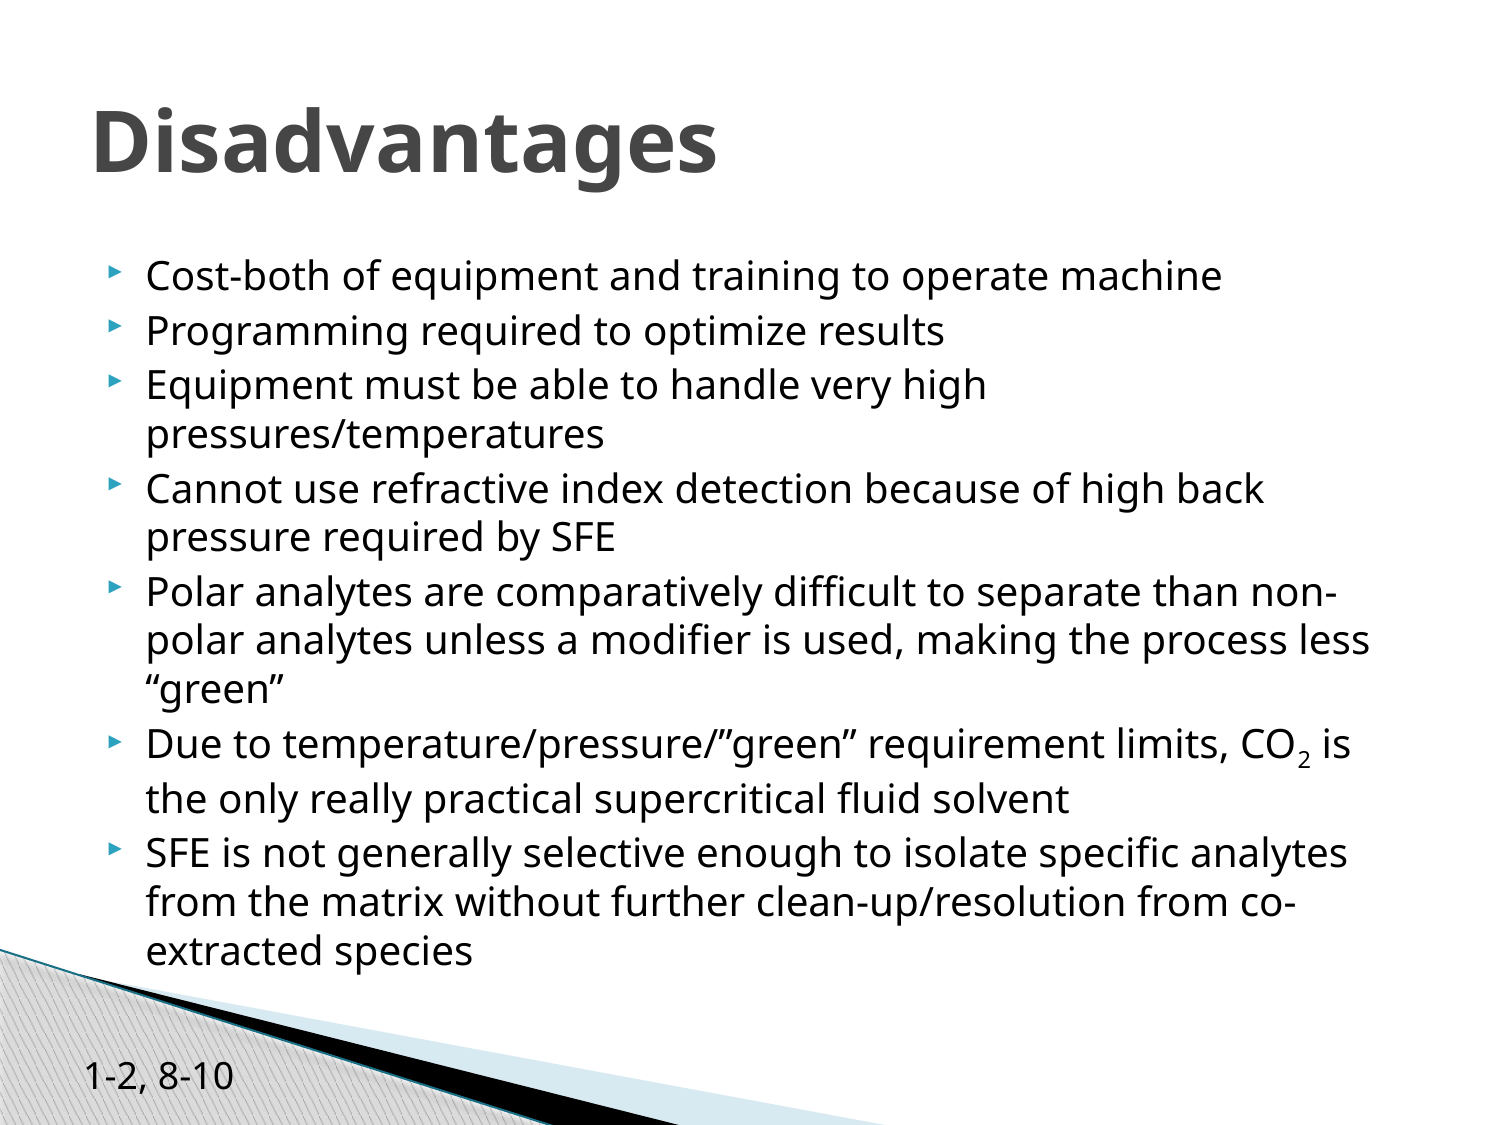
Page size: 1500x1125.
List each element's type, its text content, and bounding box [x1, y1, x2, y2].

list Cost-both of equipment and training to operate machine Programming required to optimize results Equipment must be able to handle very high pressures/temperatures Cannot use refractive index detection because of high back pressure required by SFE Polar analytes are comparatively difficult to separate than non-polar analytes unless a modifier is used, making the process less “green” Due to temperature/pressure/”green” requirement limits, CO2 is the only really practical supercritical fluid solvent SFE is not generally selective enough to isolate specific analytes from the matrix without further clean-up/resolution from co-extracted species [75, 243, 1425, 986]
title Disadvantages [75, 45, 1425, 233]
text_box 1-2, 8-10 [68, 1044, 250, 1105]
